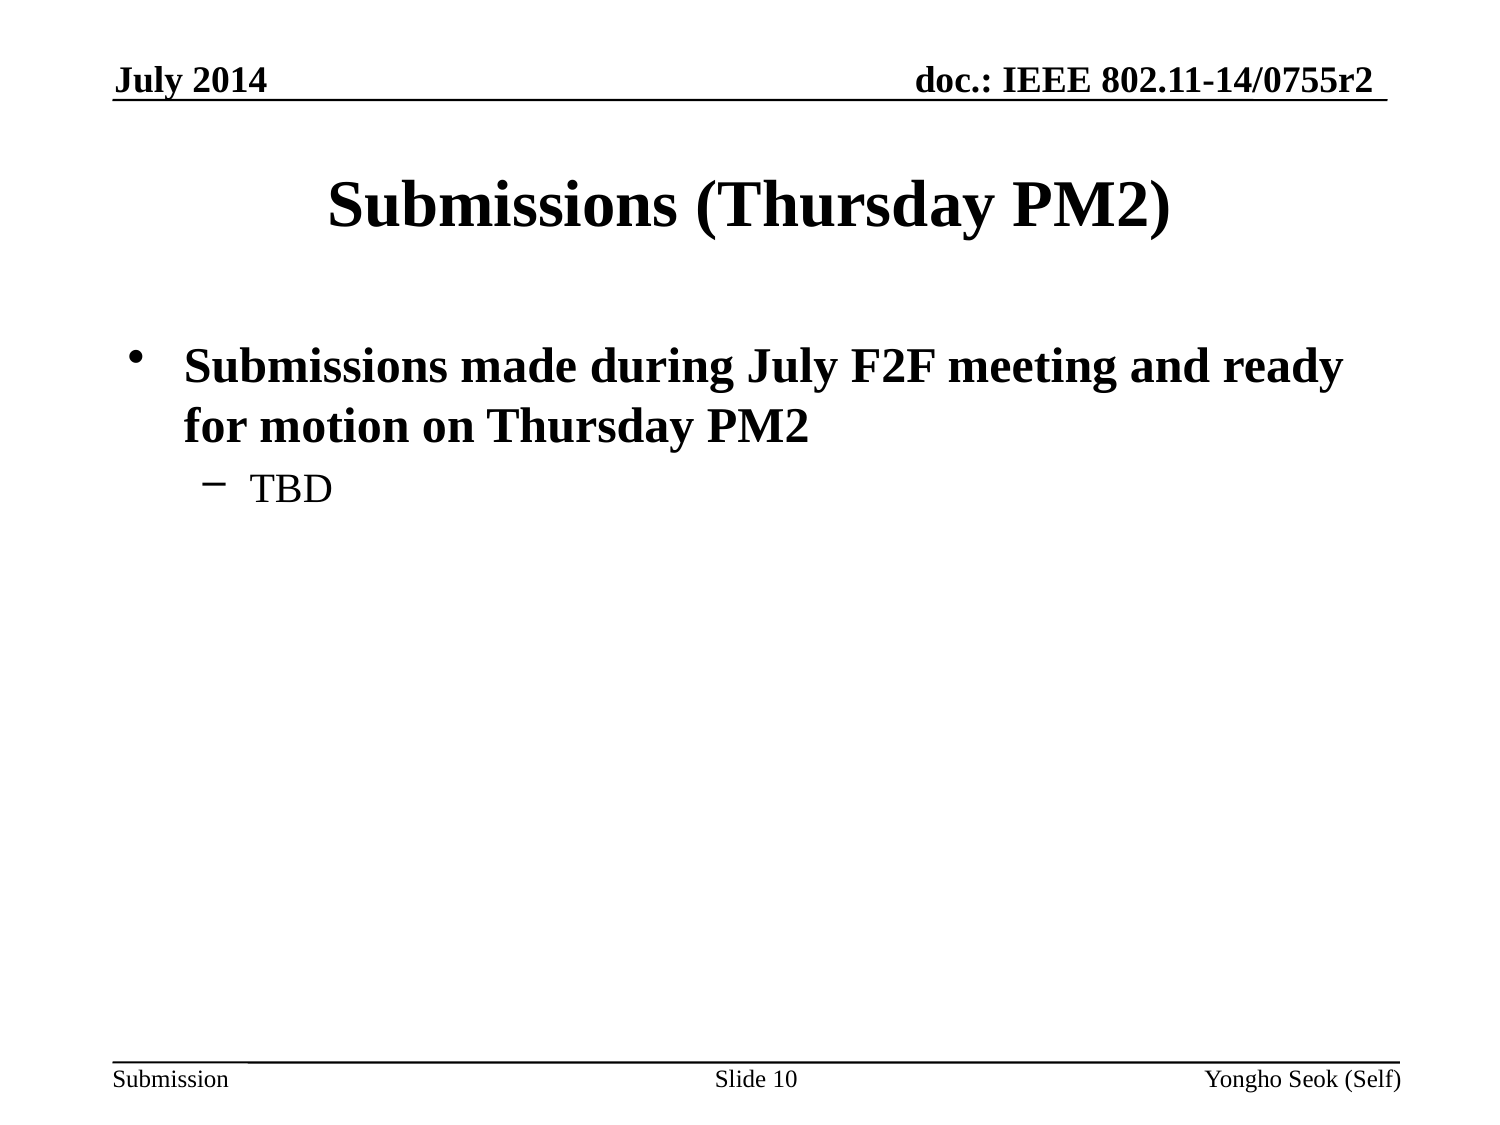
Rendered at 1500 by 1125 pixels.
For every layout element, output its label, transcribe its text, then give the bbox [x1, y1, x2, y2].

list Submissions made during July F2F meeting and ready for motion on Thursday PM2 TBD [112, 324, 1388, 1001]
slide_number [114, 54, 270, 101]
title Submissions (Thursday PM2) [112, 112, 1388, 288]
footer Yongho Seok (Self) [1201, 1061, 1402, 1093]
slide_number Slide 10 [712, 1061, 800, 1093]
